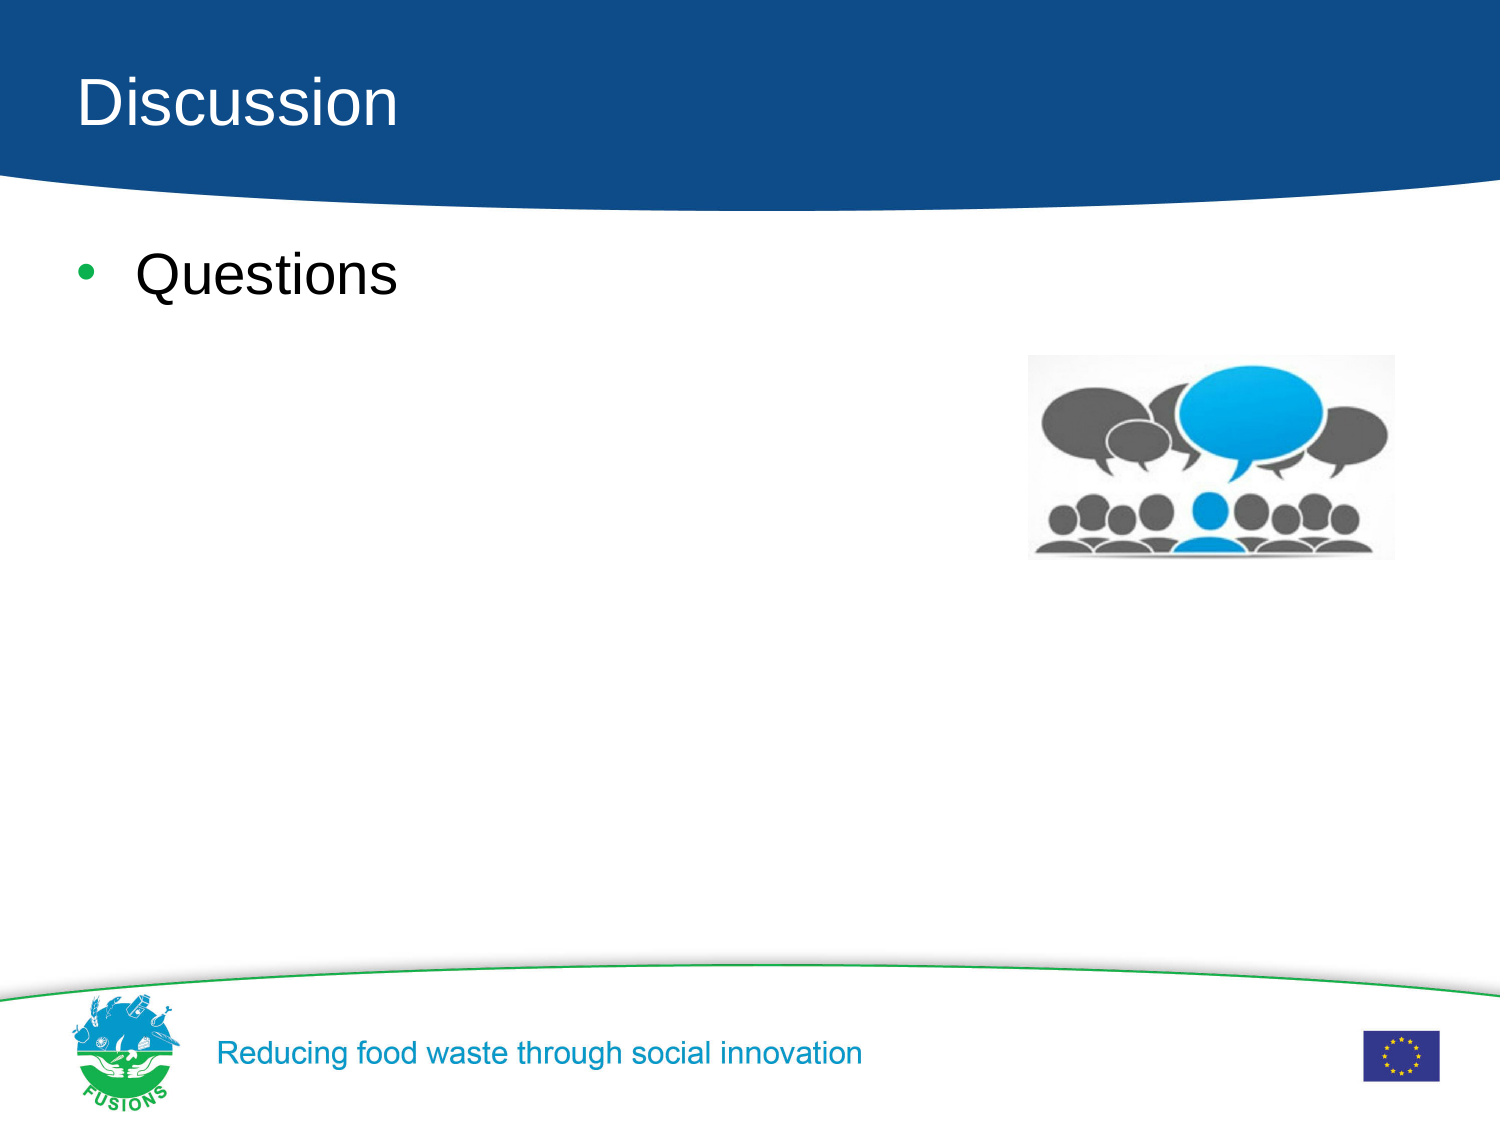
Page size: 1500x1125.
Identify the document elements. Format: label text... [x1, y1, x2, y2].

title Discussion [76, 59, 1427, 164]
list Questions [76, 231, 1427, 936]
picture [0, 0, 1500, 1125]
